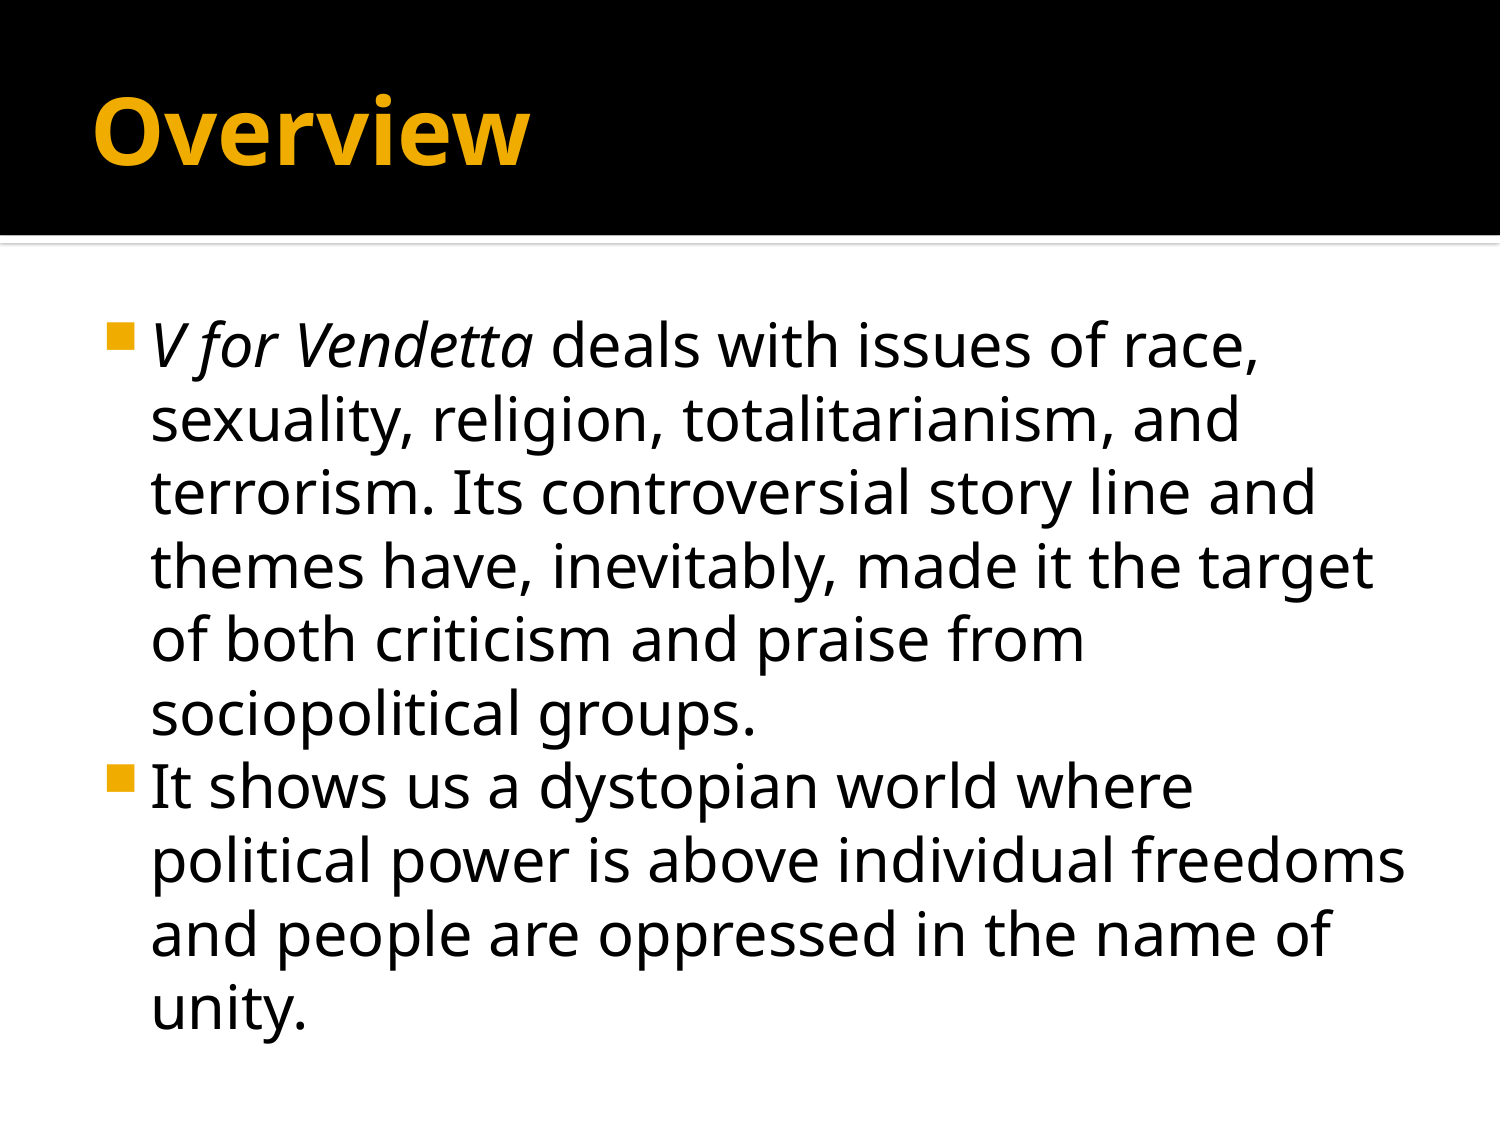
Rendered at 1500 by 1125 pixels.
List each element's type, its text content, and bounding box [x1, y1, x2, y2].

title Overview [75, 25, 1425, 231]
list V for Vendetta deals with issues of race, sexuality, religion, totalitarianism, and terrorism. Its controversial story line and themes have, inevitably, made it the target of both criticism and praise from sociopolitical groups. It shows us a dystopian world where political power is above individual freedoms and people are oppressed in the name of unity. [75, 291, 1425, 1050]
